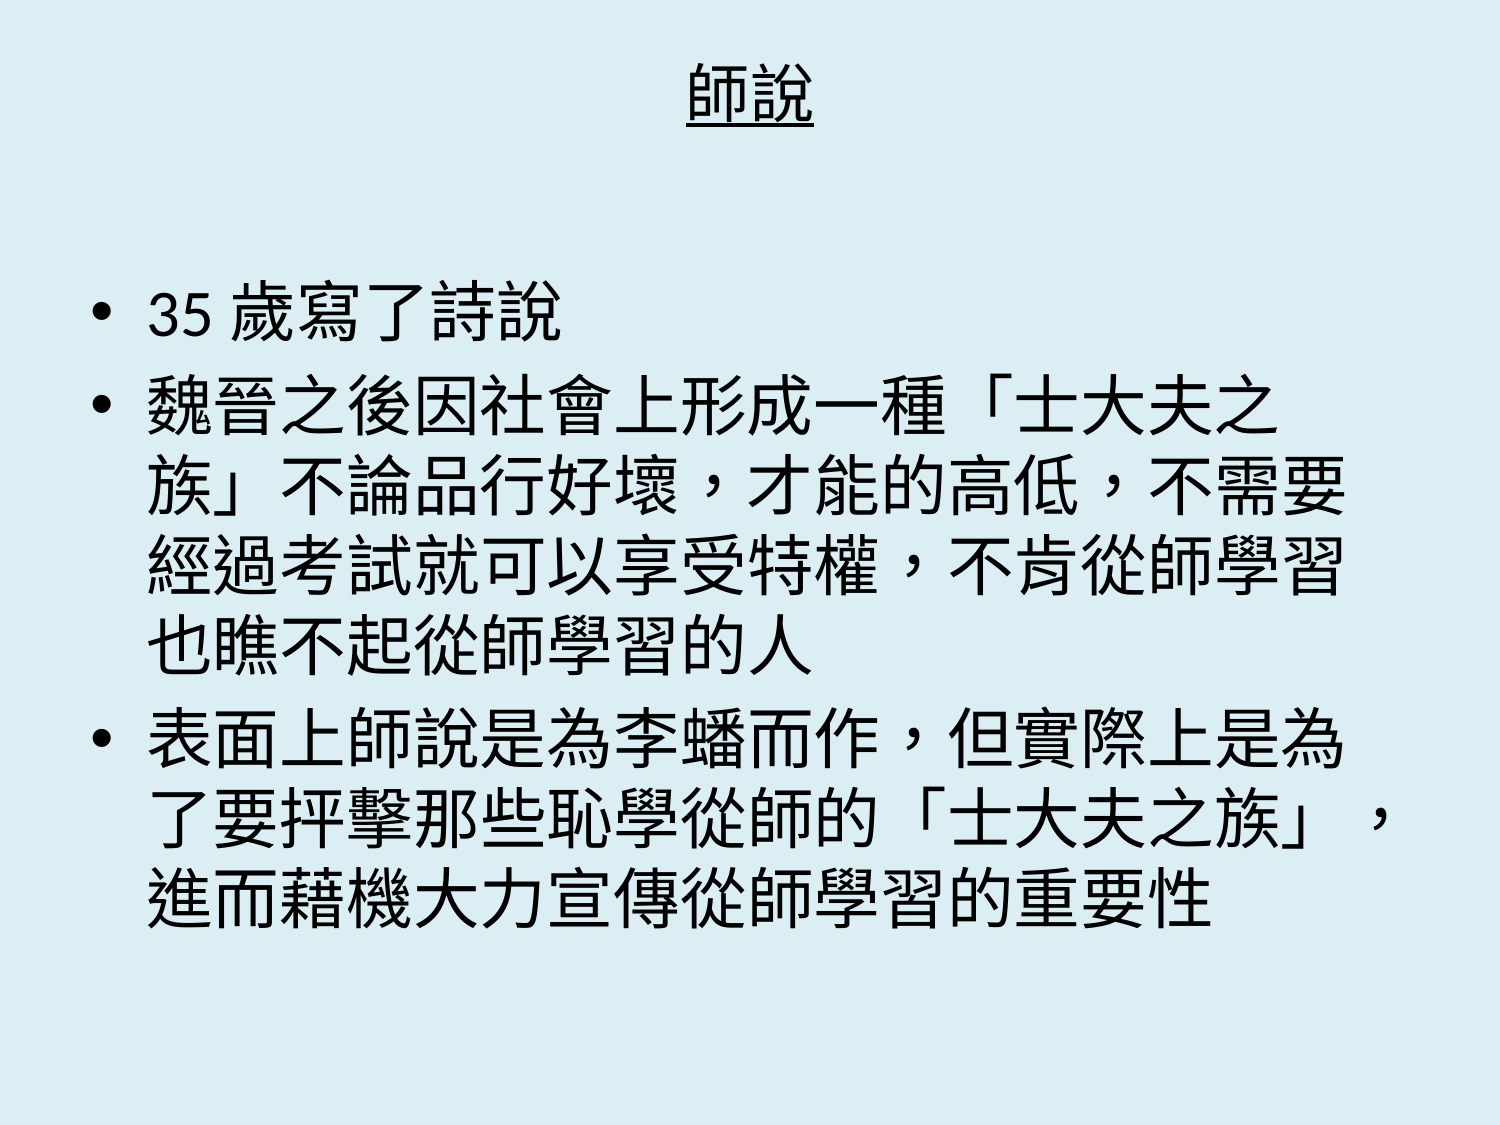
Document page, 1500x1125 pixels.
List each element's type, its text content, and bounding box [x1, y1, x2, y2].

list 35歲寫了詩說 魏晉之後因社會上形成一種「士大夫之族」不論品行好壞，才能的高低，不需要經過考試就可以享受特權，不肯從師學習也瞧不起從師學習的人 表面上師說是為李蟠而作，但實際上是為了要抨擊那些恥學從師的「士大夫之族」，進而藉機大力宣傳從師學習的重要性 [75, 262, 1425, 1005]
title 師說 [75, 45, 1425, 233]
